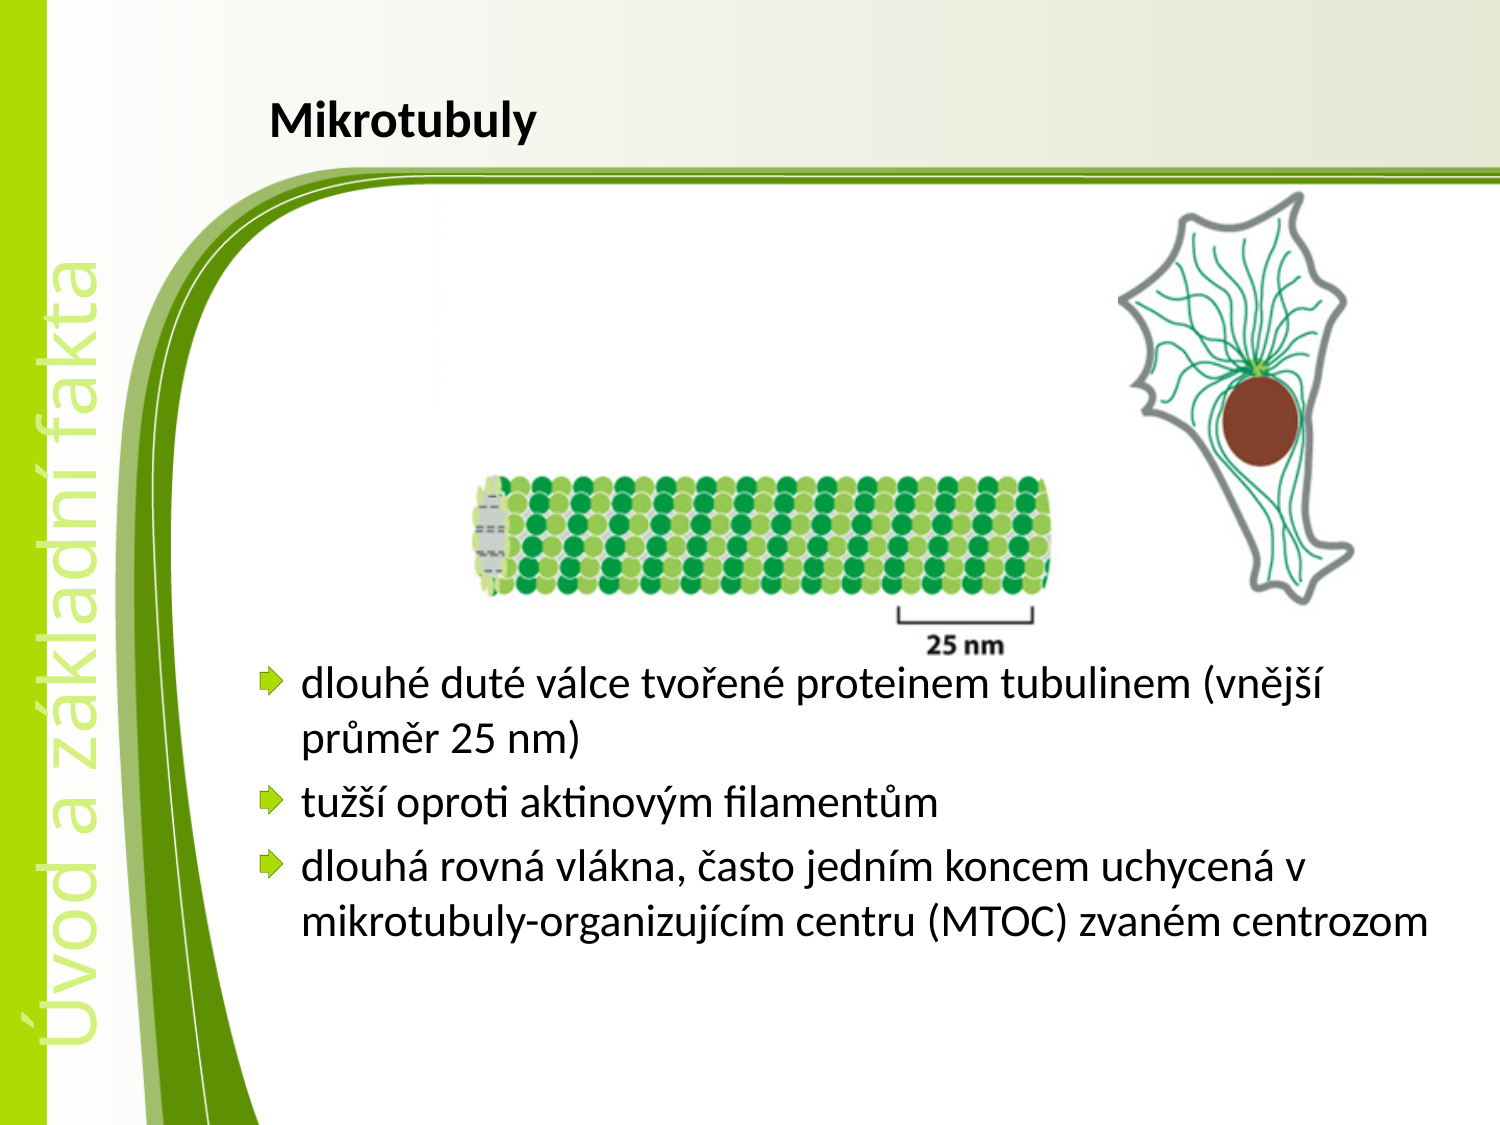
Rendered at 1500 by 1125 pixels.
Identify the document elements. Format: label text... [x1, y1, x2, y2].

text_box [430, 186, 1359, 658]
picture [0, 0, 1500, 1125]
list dlouhé duté válce tvořené proteinem tubulinem (vnější průměr 25 nm) tužší oproti aktinovým filamentům dlouhá rovná vlákna, často jedním koncem uchycená v mikrotubuly-organizujícím centru (MTOC) zvaném centrozom [242, 645, 1447, 1094]
title Mikrotubuly [253, 65, 1425, 168]
